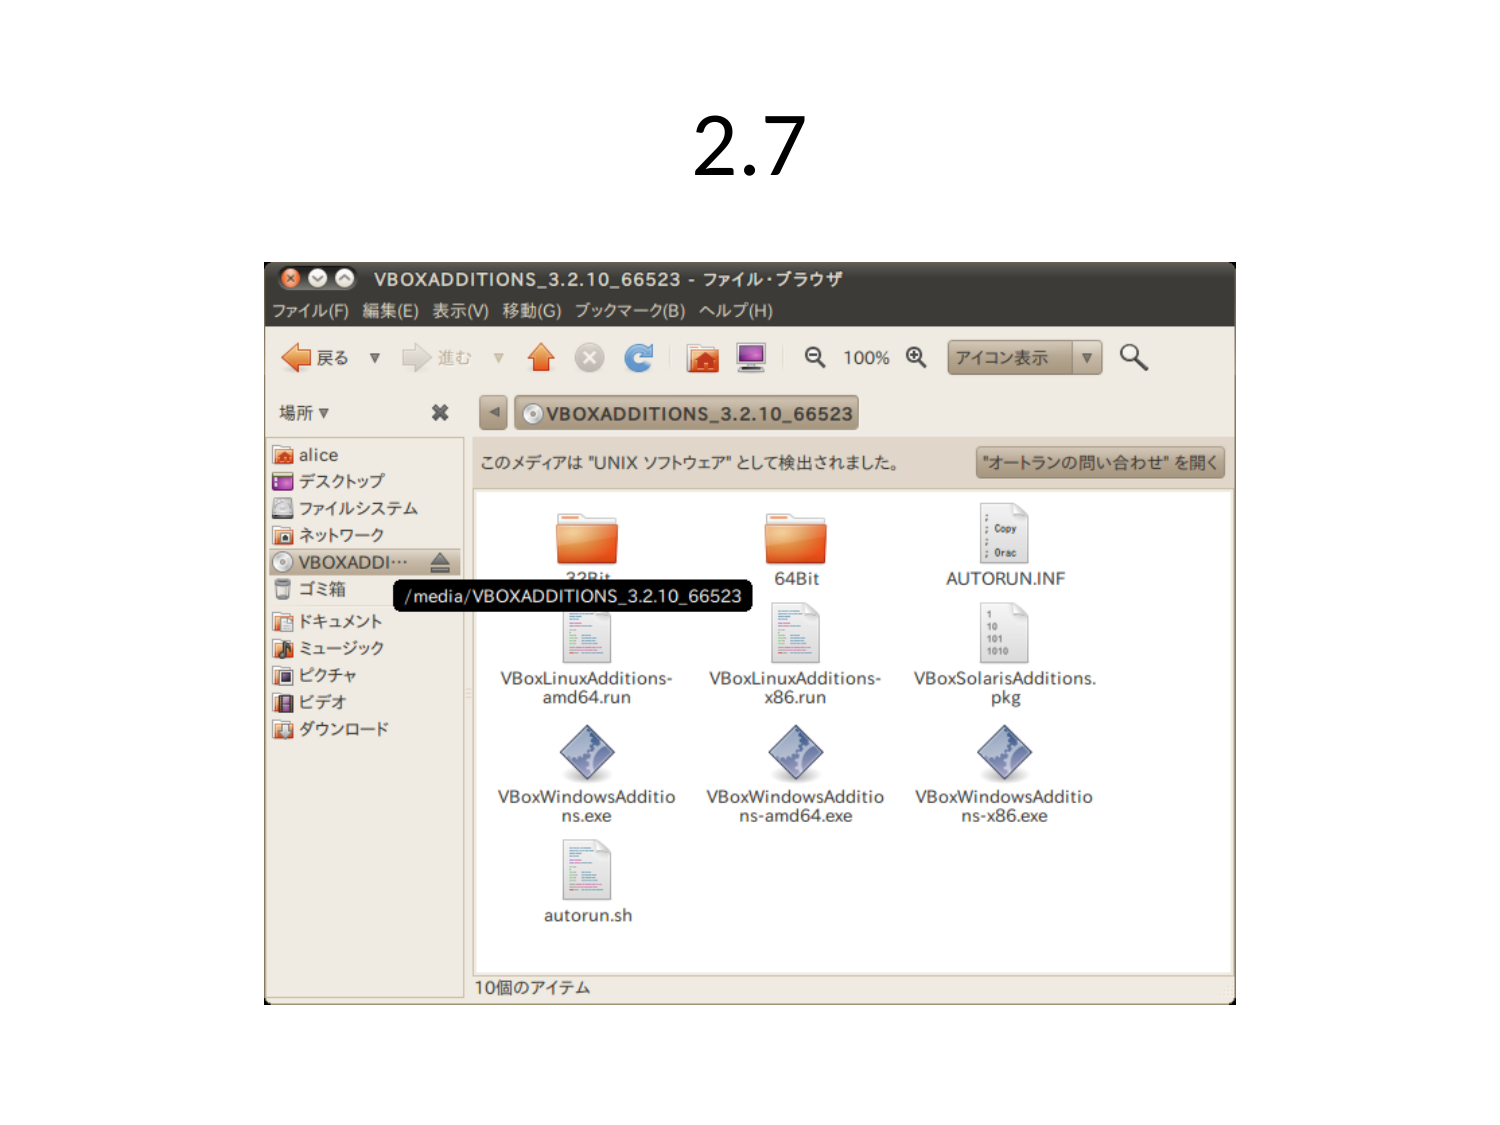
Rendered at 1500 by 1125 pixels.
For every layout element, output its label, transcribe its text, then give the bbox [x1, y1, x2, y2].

title 2.7 [75, 45, 1425, 233]
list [264, 262, 1236, 1006]
